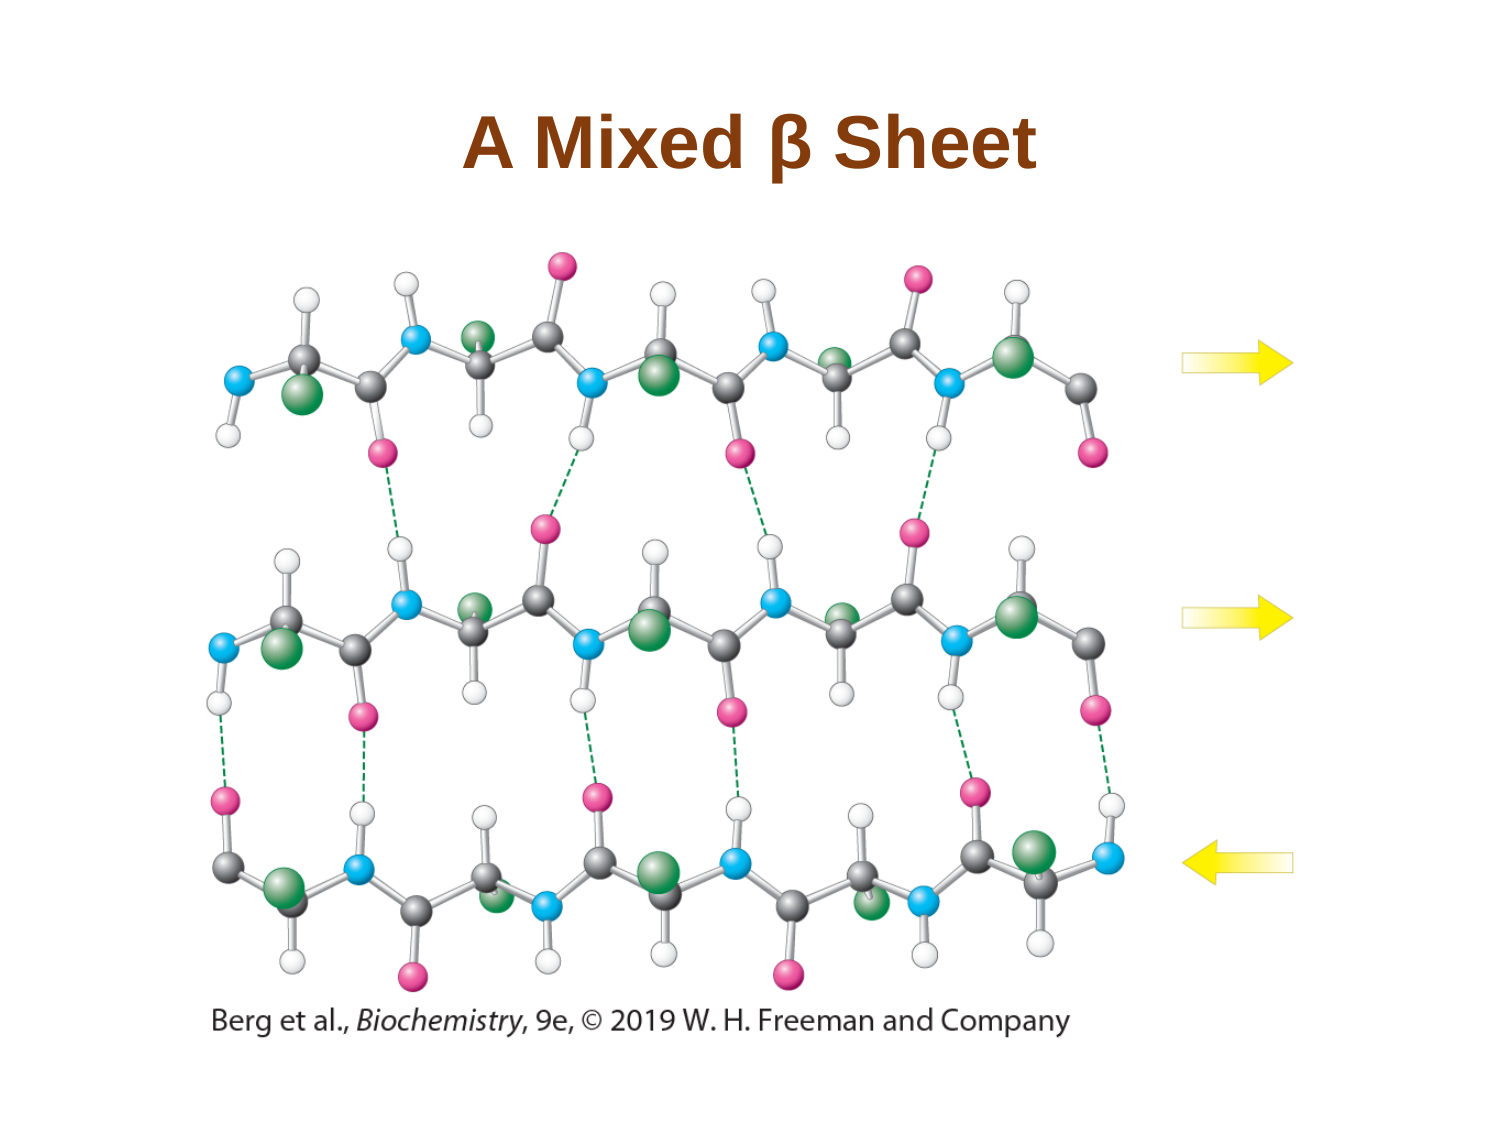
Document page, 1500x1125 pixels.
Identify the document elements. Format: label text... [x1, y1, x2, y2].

title A Mixed β Sheet [75, 45, 1425, 233]
picture [144, 249, 1356, 1046]
